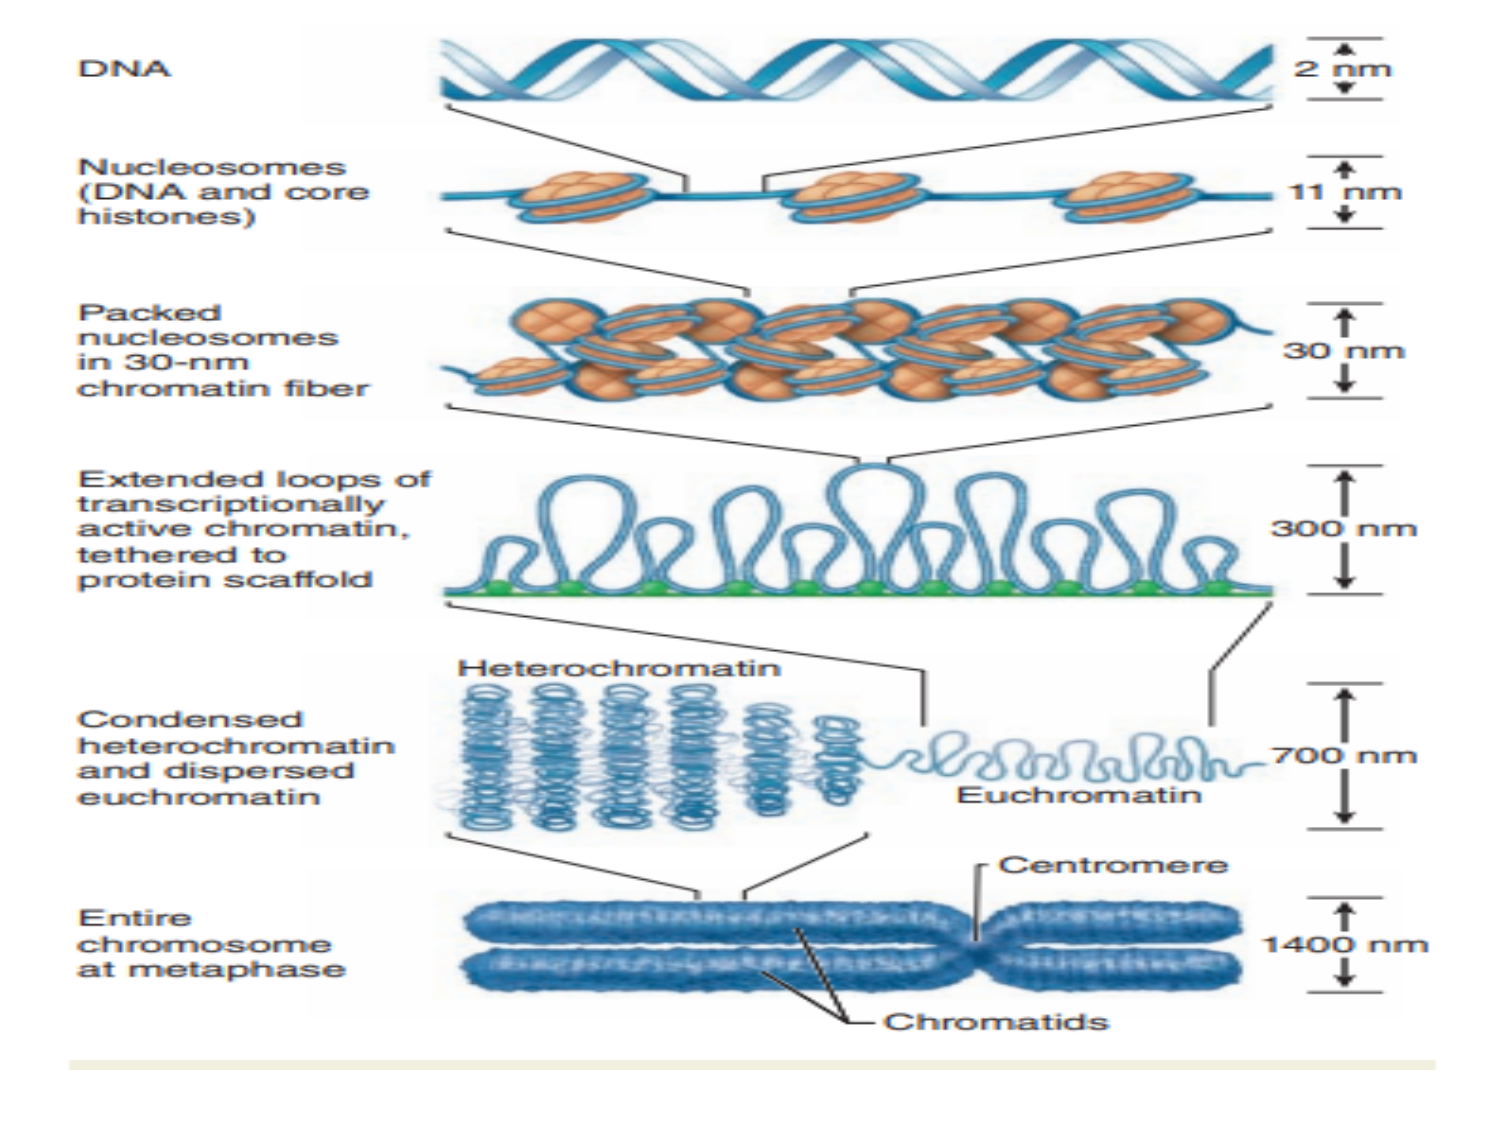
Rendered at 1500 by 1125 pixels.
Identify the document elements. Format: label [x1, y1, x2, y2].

list [33, 24, 1471, 1070]
